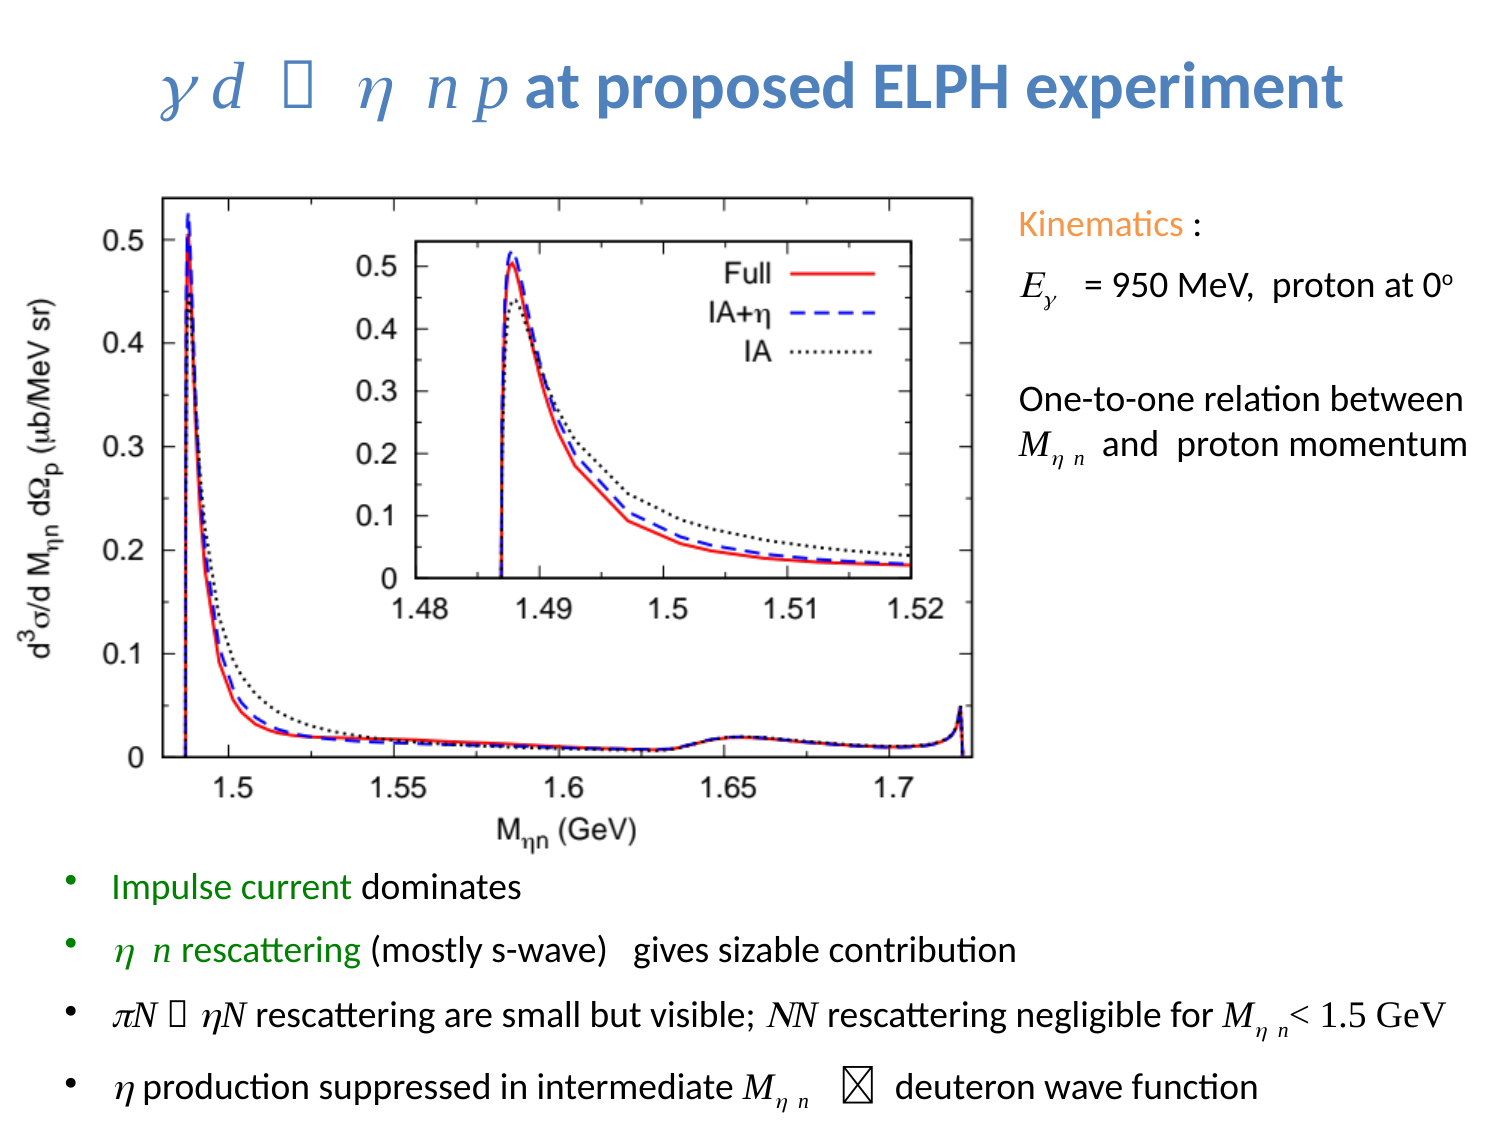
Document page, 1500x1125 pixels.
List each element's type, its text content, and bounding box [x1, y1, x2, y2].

text_box One-to-one relation between Mh n and proton momentum [1010, 366, 1484, 477]
text_box Kinematics : Eg = 950 MeV, proton at 0o [1010, 178, 1477, 319]
picture [6, 162, 1005, 865]
title g d  h n p at proposed ELPH experiment [75, 26, 1425, 137]
text_box Impulse current dominates h n rescattering (mostly s-wave) gives sizable contribution pN  hN rescattering are small but visible; NN rescattering negligible for Mh n< 1.5 GeV h production suppressed in intermediate Mh n  deuteron wave function [49, 836, 1471, 1121]
